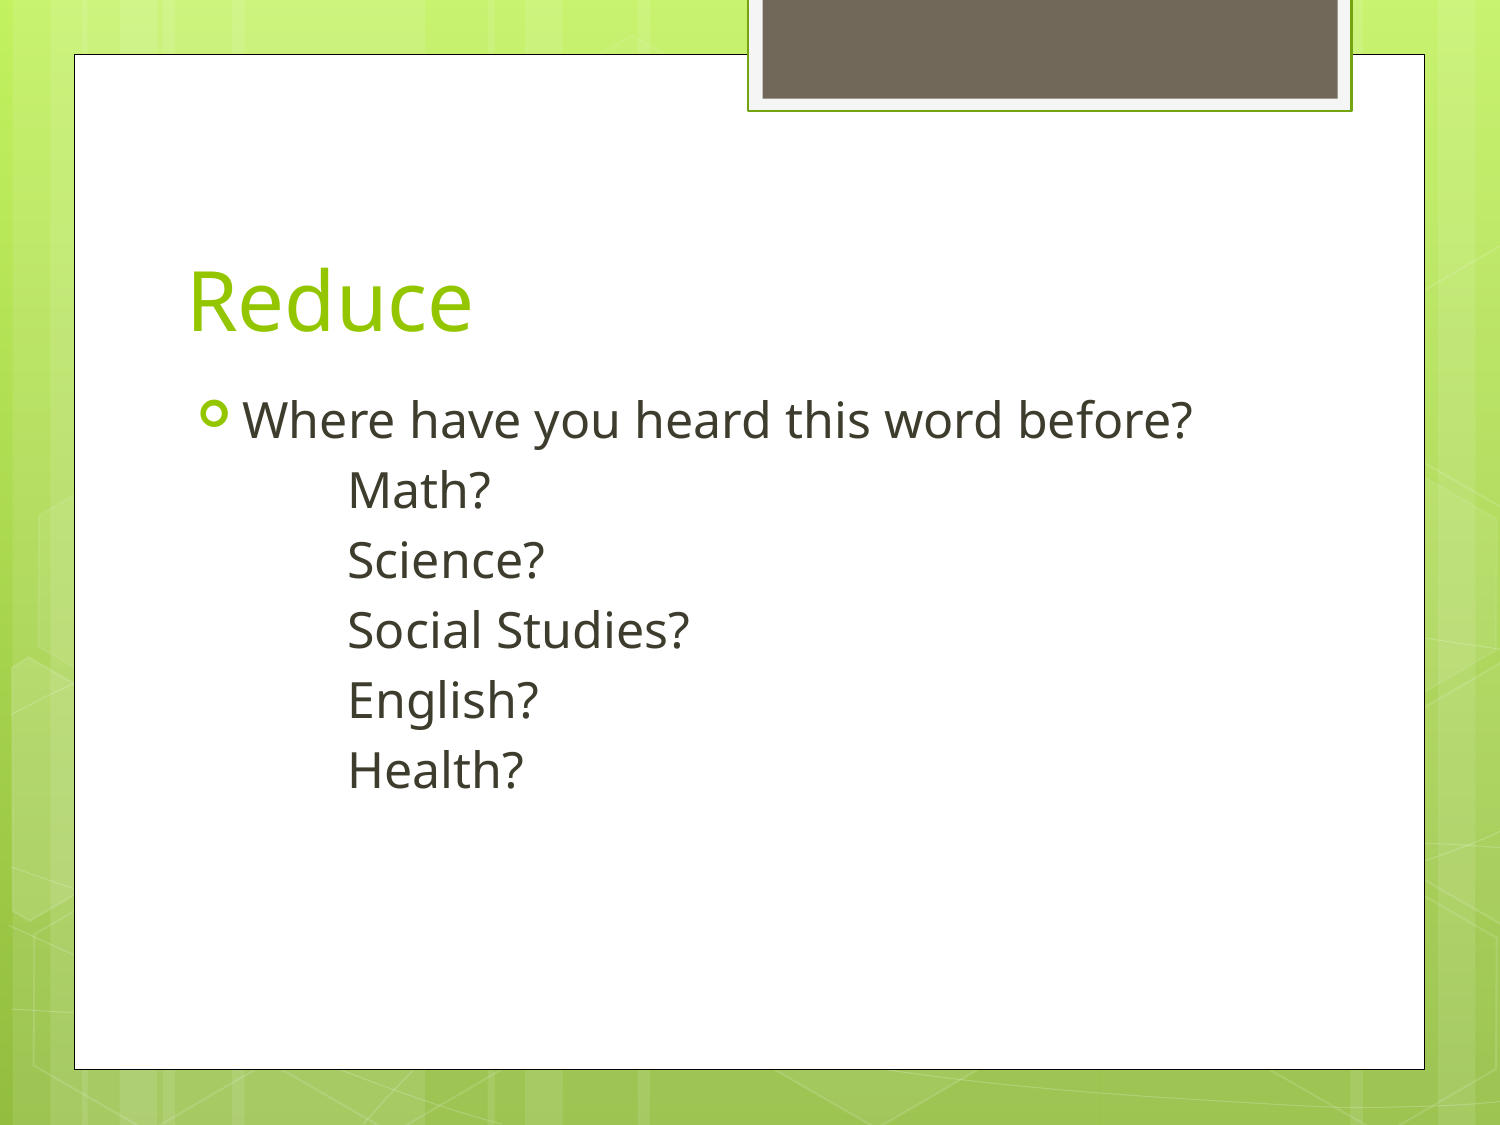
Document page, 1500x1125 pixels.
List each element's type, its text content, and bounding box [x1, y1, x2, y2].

list Where have you heard this word before? Math? Science? Social Studies? English? Health? [171, 381, 1283, 957]
title Reduce [171, 168, 1324, 357]
